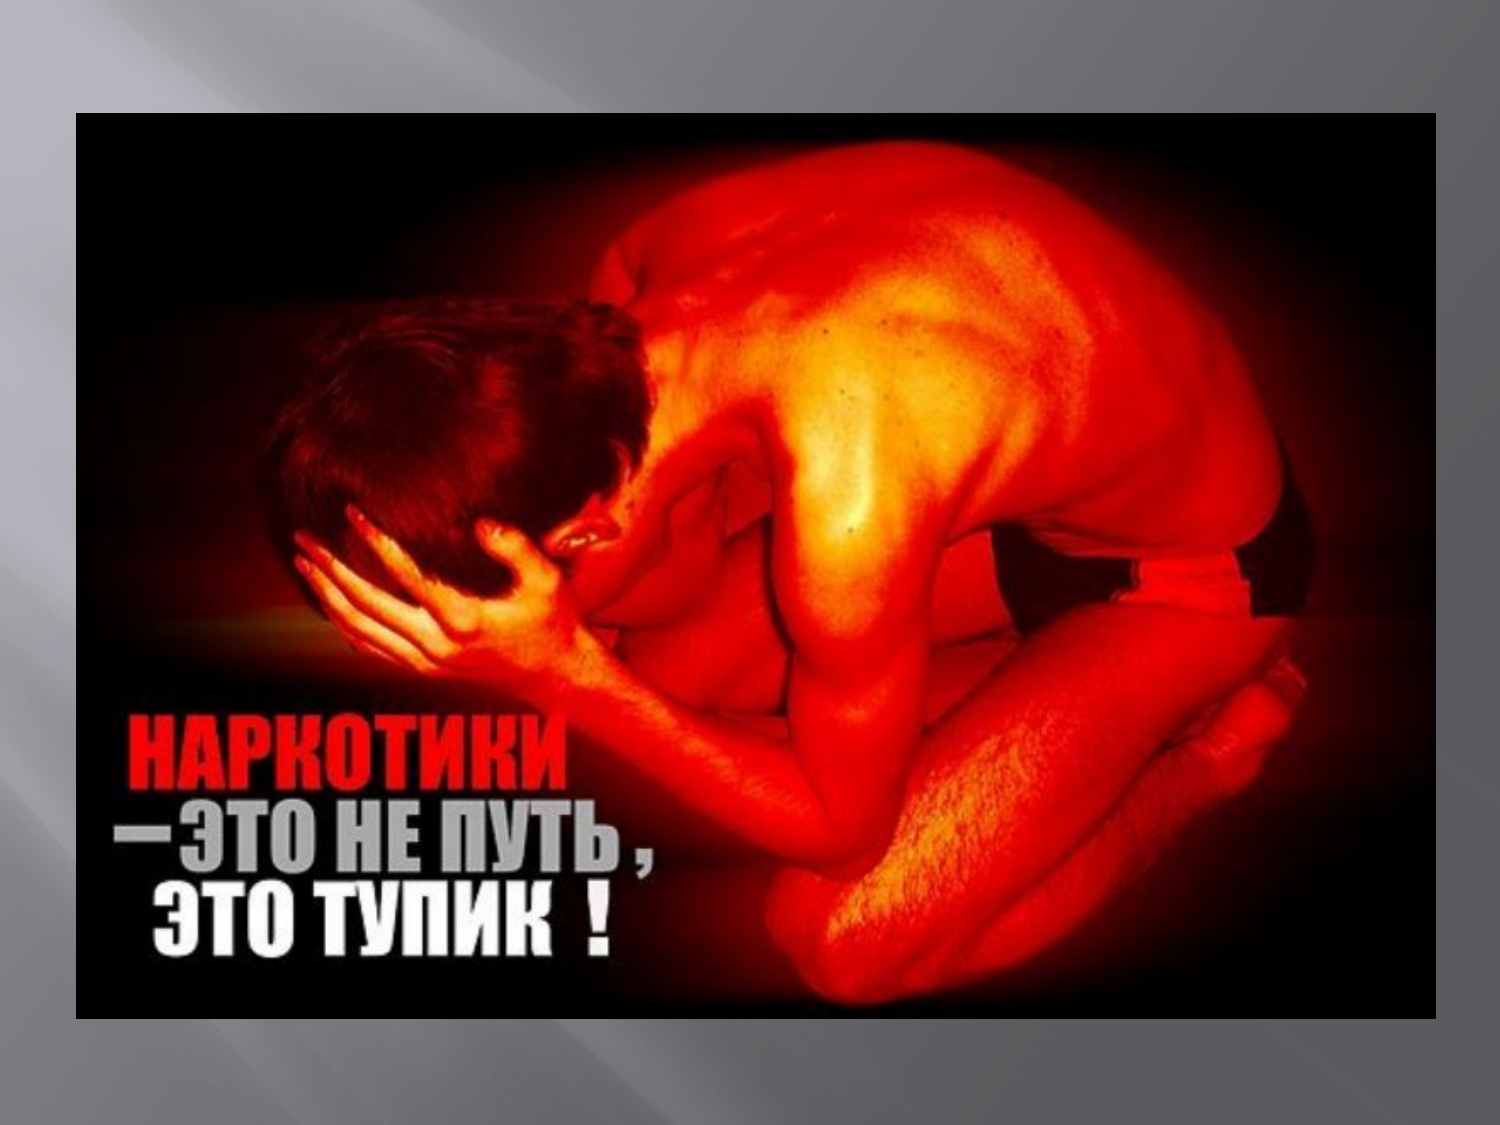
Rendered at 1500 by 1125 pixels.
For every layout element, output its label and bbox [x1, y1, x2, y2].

list [76, 113, 1436, 1019]
